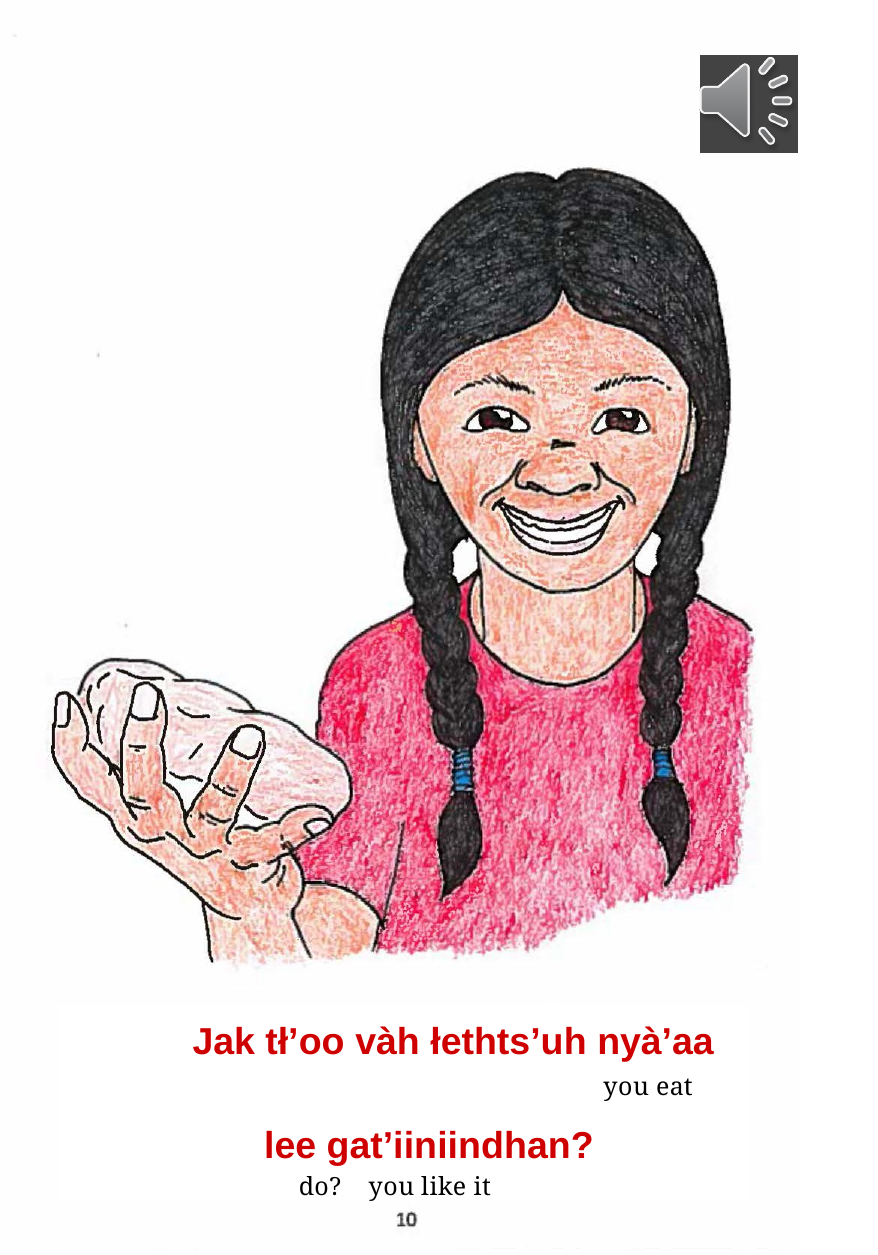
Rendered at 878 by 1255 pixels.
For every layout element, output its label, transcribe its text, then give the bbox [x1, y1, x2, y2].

text_box Jak tł’oo vàh łethts’uh nyà’aa you eat lee gat’iiniindhan? do? you like it [82, 1017, 819, 1201]
picture [698, 53, 800, 155]
text_box [0, 0, 799, 1252]
text_box [58, 1005, 750, 1201]
